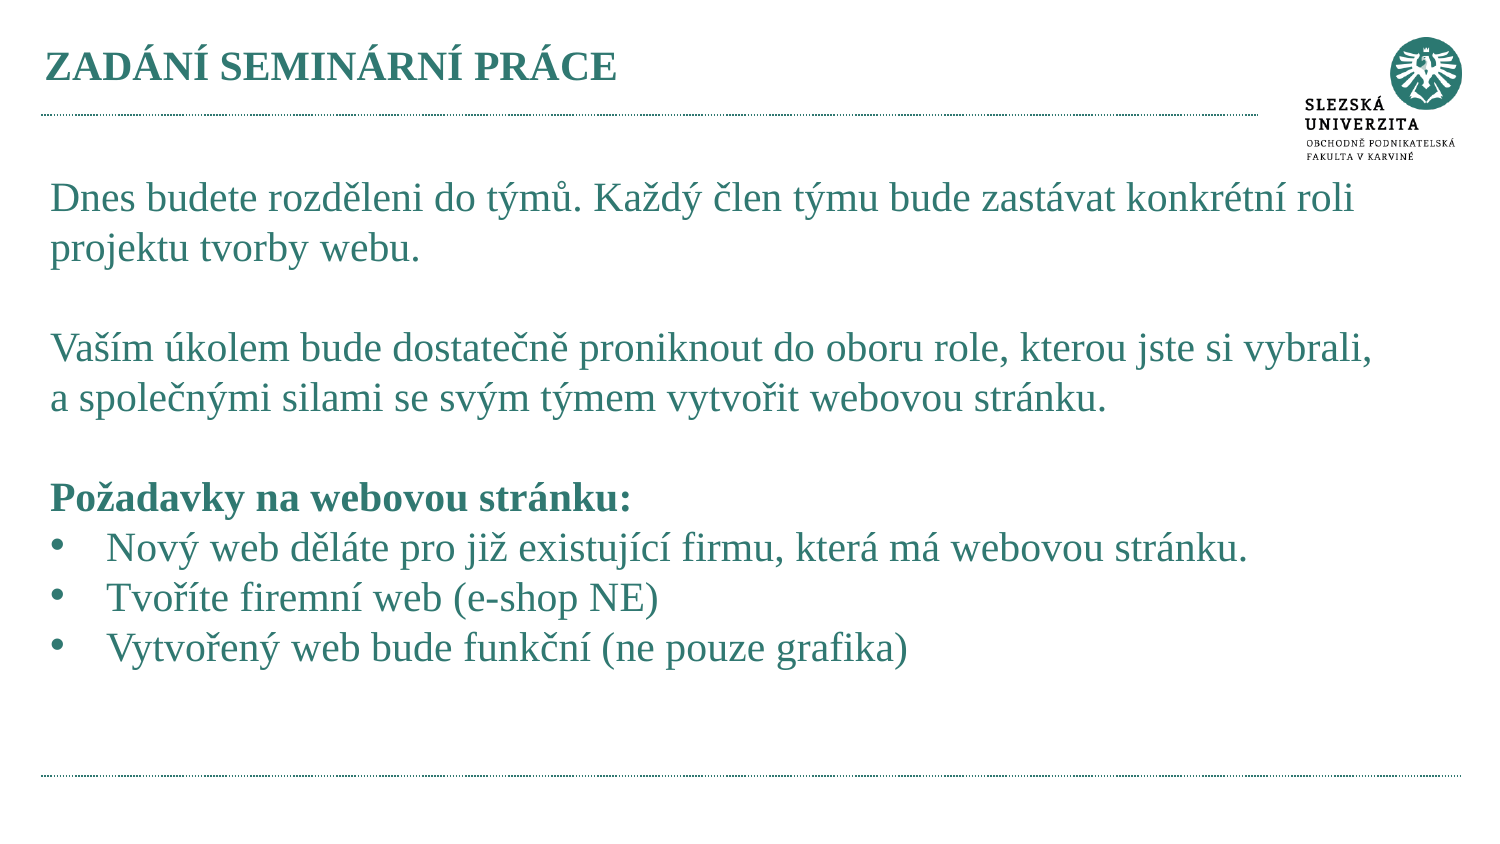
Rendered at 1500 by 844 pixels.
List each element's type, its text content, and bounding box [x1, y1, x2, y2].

title ZADÁNÍ SEMINÁRNÍ PRÁCE [29, 31, 1306, 115]
text_box Dnes budete rozděleni do týmů. Každý člen týmu bude zastávat konkrétní roli projektu tvorby webu. Vaším úkolem bude dostatečně proniknout do oboru role, kterou jste si vybrali, a společnými silami se svým týmem vytvořit webovou stránku. Požadavky na webovou stránku: Nový web děláte pro již existující firmu, která má webovou stránku. Tvoříte firemní web (e-shop NE) Vytvořený web bude funkční (ne pouze grafika) [34, 161, 1408, 678]
picture [1305, 37, 1462, 160]
